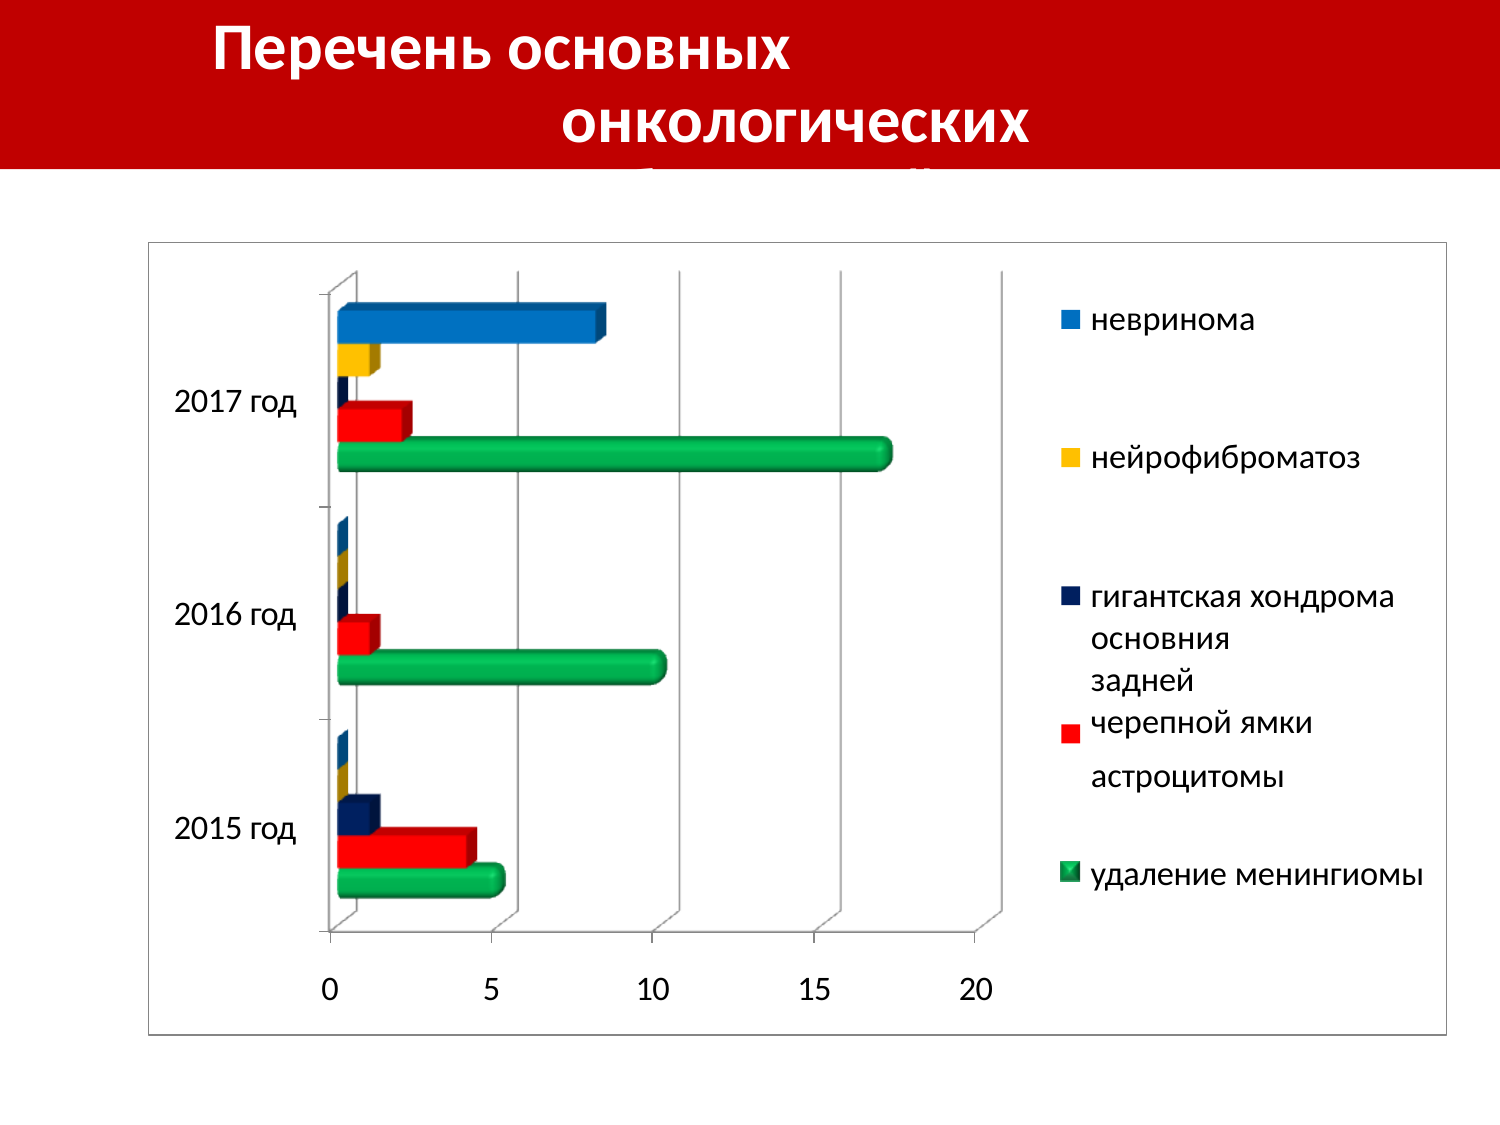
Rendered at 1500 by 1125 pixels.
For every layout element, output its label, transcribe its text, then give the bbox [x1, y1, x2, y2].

text_box [1290, 0, 1500, 170]
text_box [0, 0, 210, 170]
text_box [148, 242, 1447, 1035]
title Перечень основных онкологических заболеваний [210, 0, 1290, 228]
